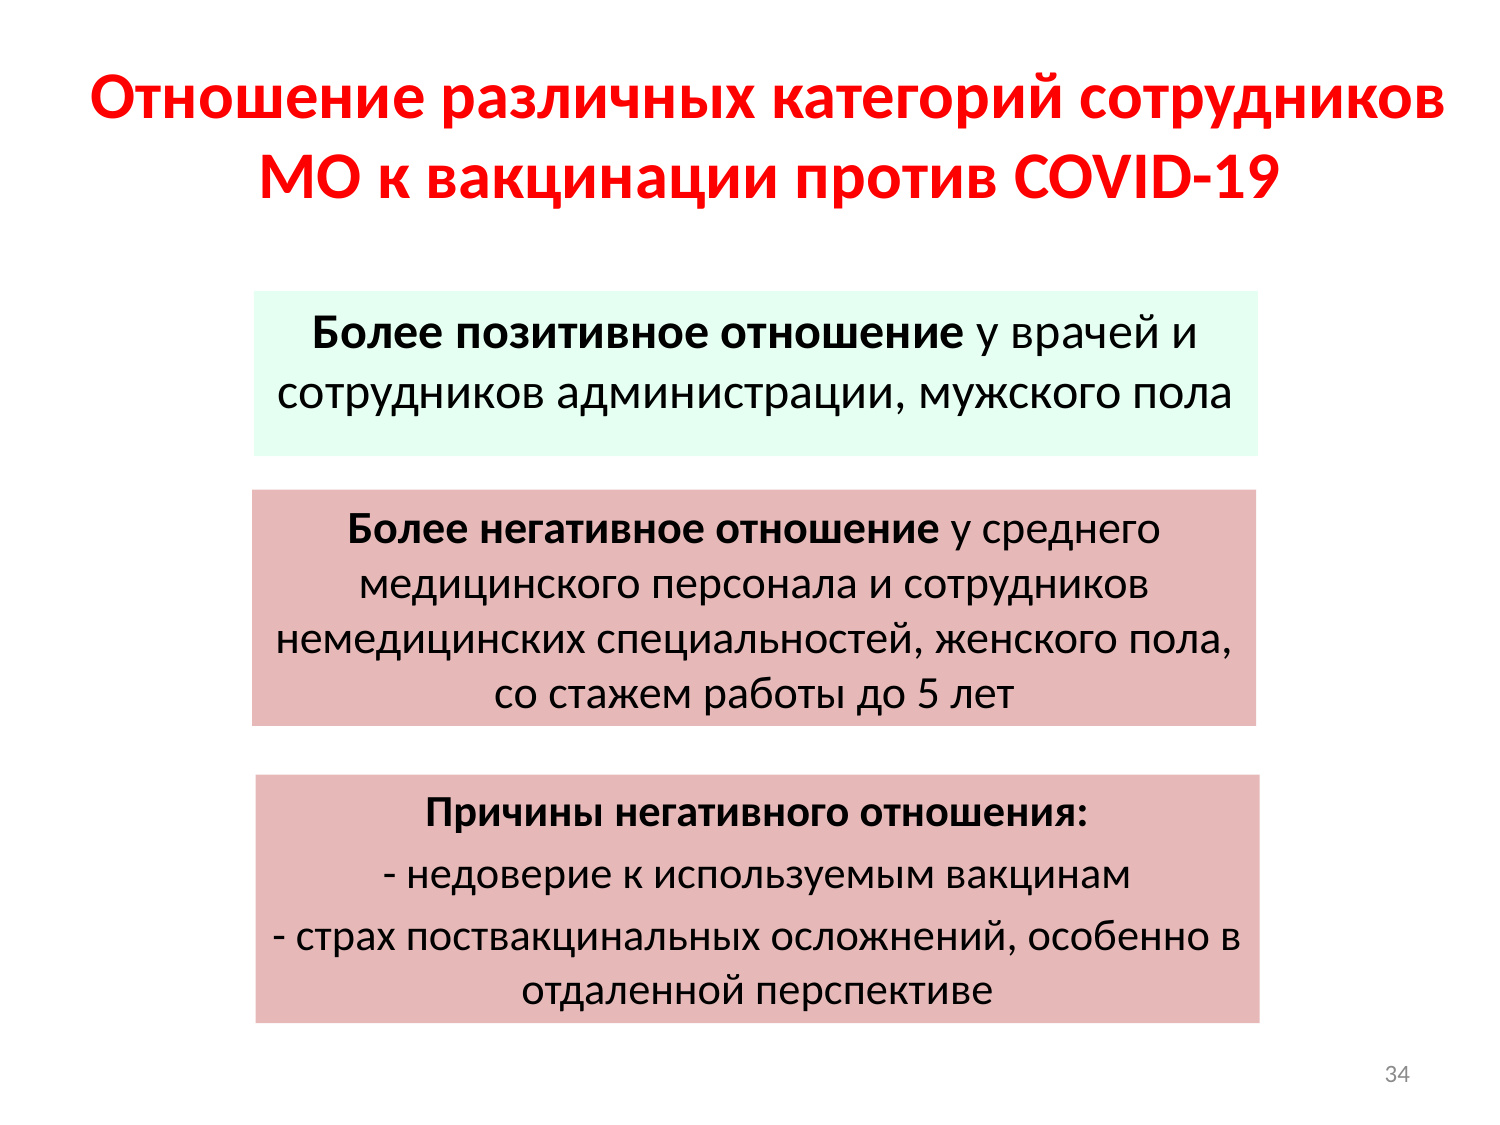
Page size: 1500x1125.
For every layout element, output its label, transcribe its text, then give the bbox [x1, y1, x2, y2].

text_box Более негативное отношение у среднего медицинского персонала и сотрудников немедицинских специальностей, женского пола, со стажем работы до 5 лет [252, 489, 1257, 726]
list Более позитивное отношение у врачей и сотрудников администрации, мужского пола [253, 290, 1258, 457]
text_box Причины негативного отношения: - недоверие к используемым вакцинам - страх поствакцинальных осложнений, особенно в отдаленной перспективе [255, 774, 1260, 1024]
slide_number 34 [1074, 1042, 1425, 1103]
text_box Отношение различных категорий сотрудников МО к вакцинации против COVID-19 [53, 37, 1486, 226]
